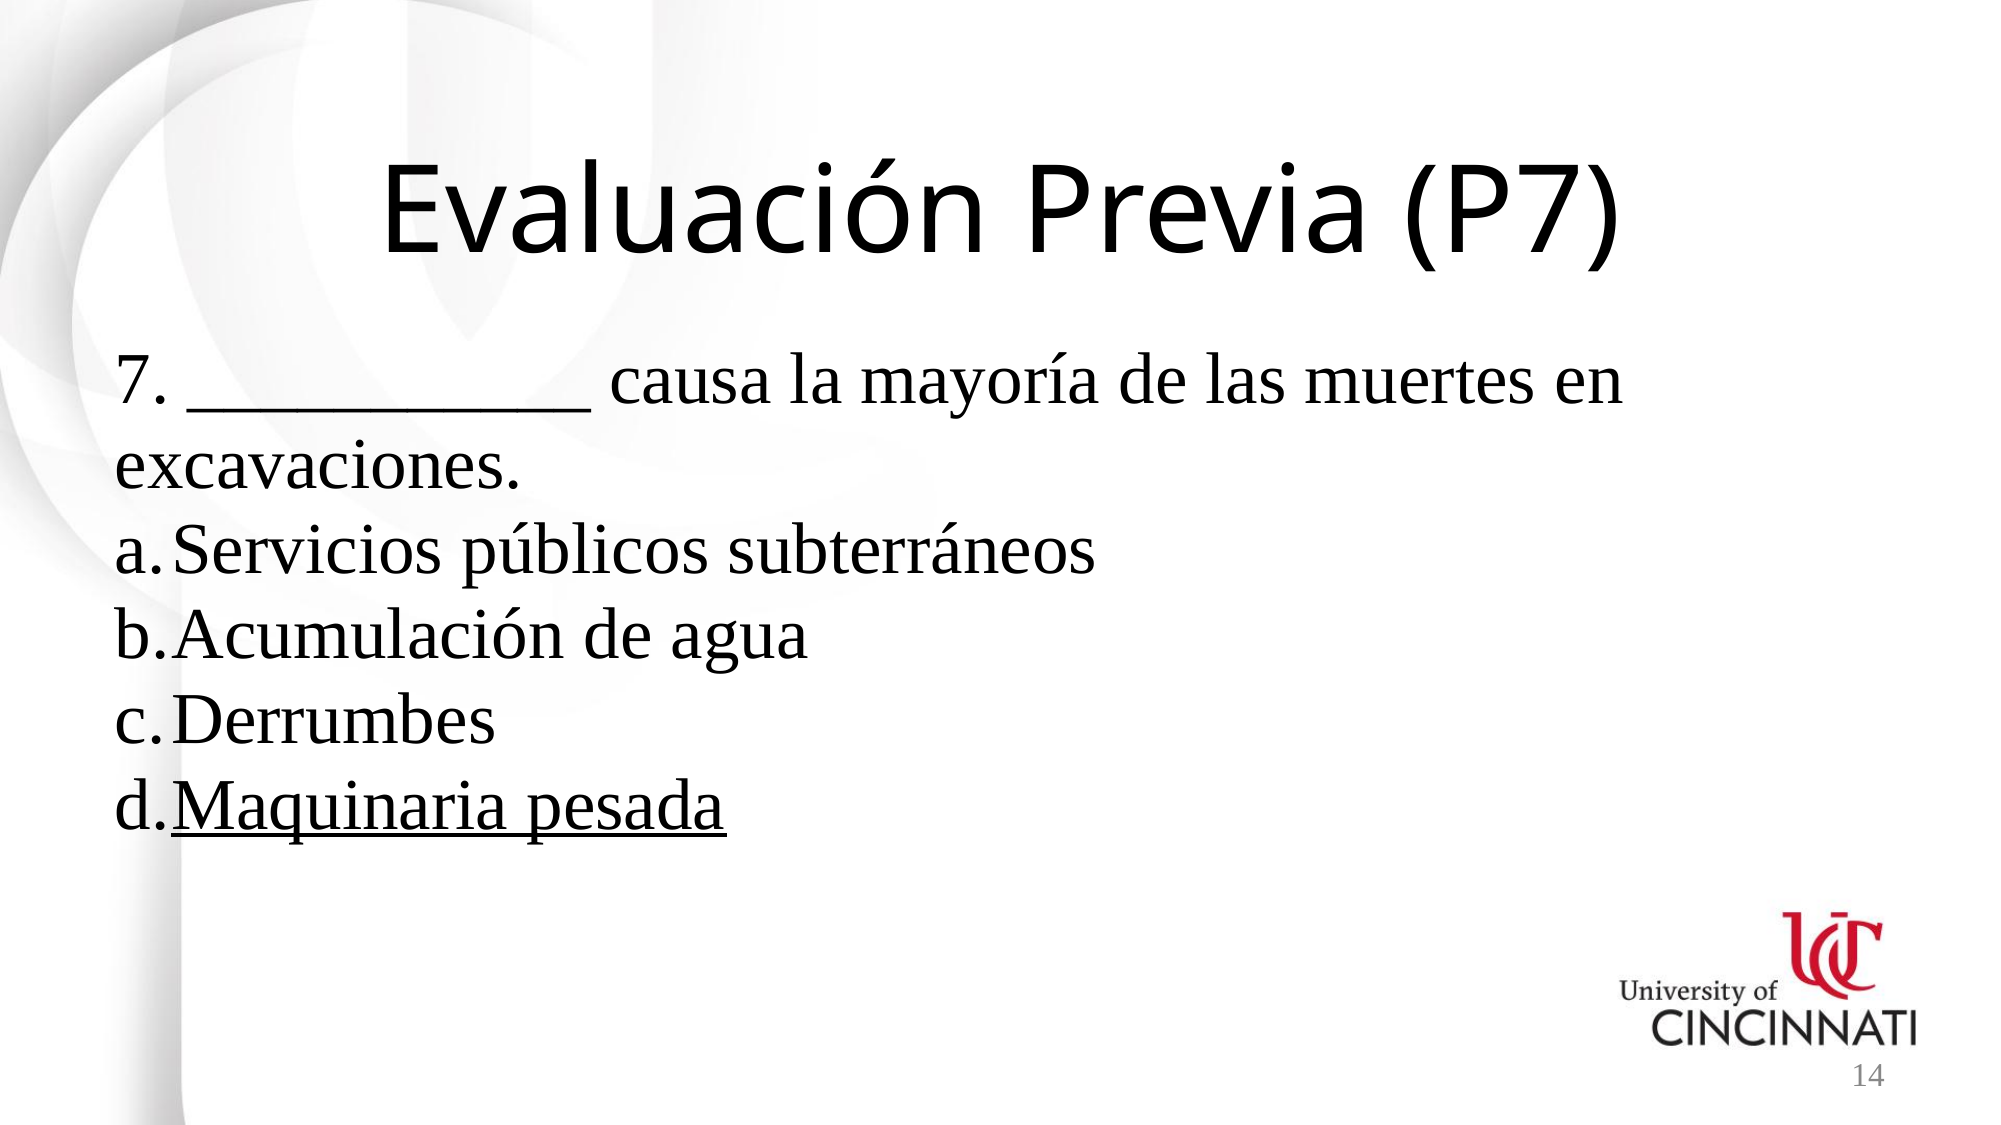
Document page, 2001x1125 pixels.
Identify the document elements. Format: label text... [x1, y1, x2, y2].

slide_number 14 [1433, 1042, 1900, 1103]
title Evaluación Previa (P7) [99, 110, 1900, 298]
list 7. ___________ causa la mayoría de las muertes en excavaciones. Servicios públicos subterráneos Acumulación de agua Derrumbes Maquinaria pesada [99, 327, 1900, 882]
picture [0, 0, 2001, 1125]
